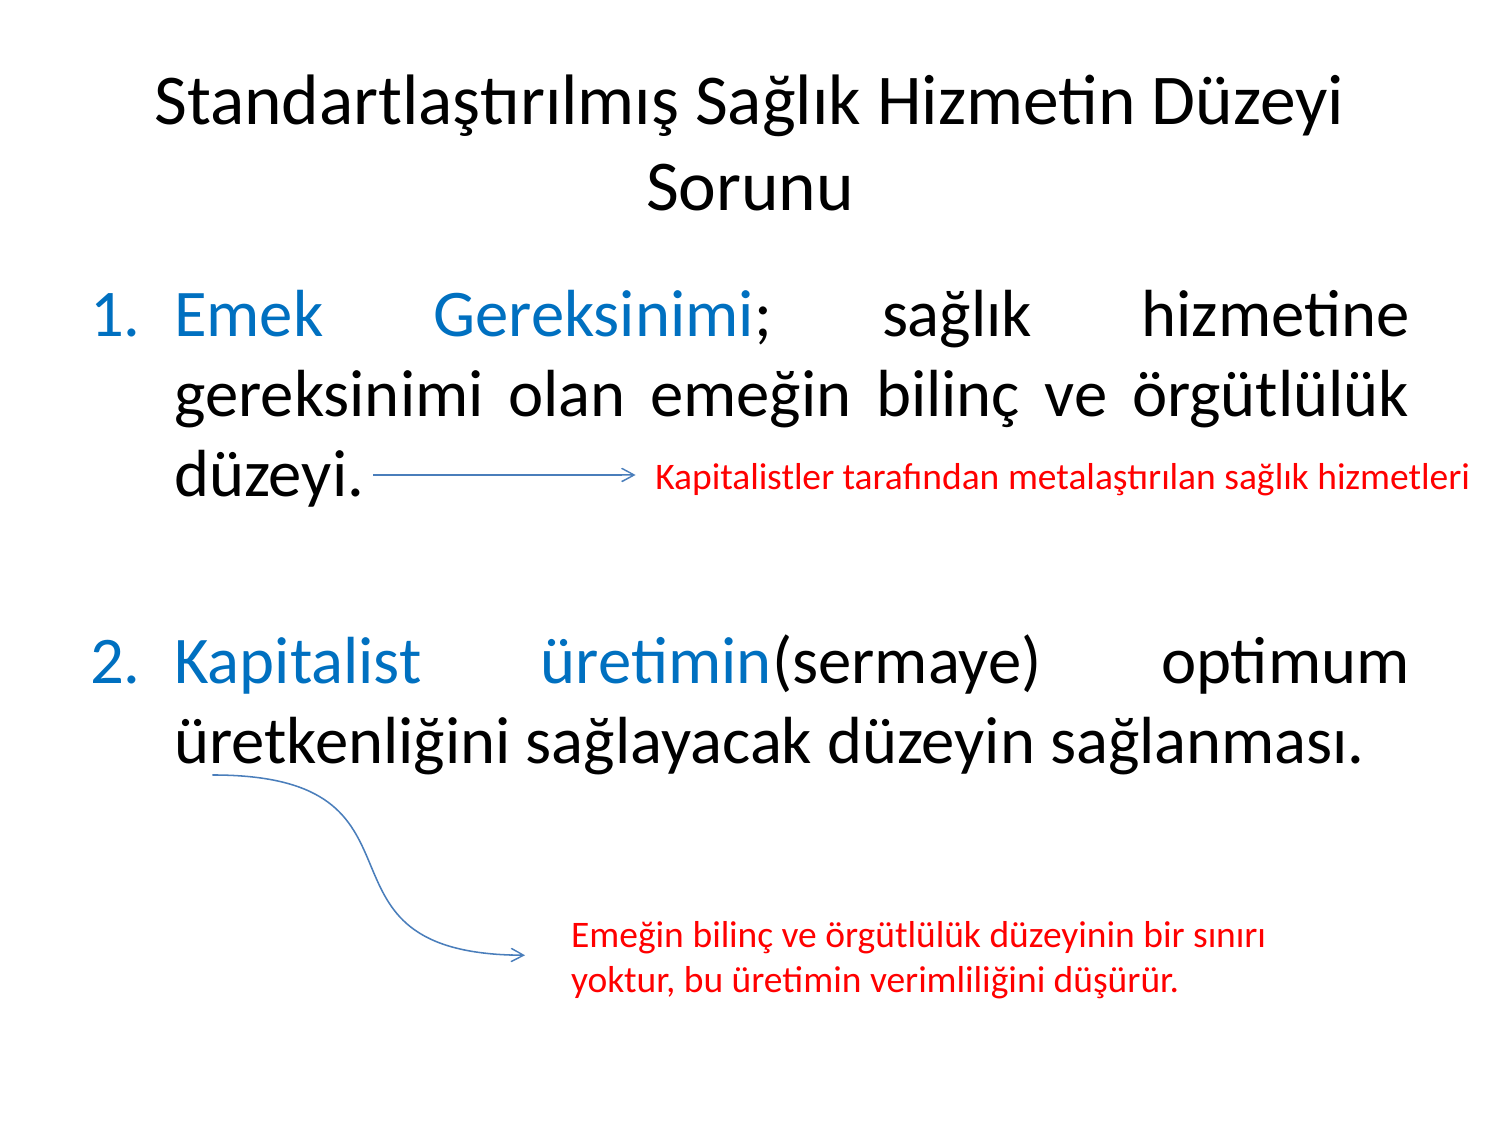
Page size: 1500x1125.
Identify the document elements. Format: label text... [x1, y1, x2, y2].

text_box Emeğin bilinç ve örgütlülük düzeyinin bir sınırı yoktur, bu üretimin verimliliğini düşürür. [556, 902, 1294, 1007]
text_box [212, 774, 526, 956]
list Emek Gereksinimi; sağlık hizmetine gereksinimi olan emeğin bilinç ve örgütlülük düzeyi. Kapitalist üretimin(sermaye) optimum üretkenliğini sağlayacak düzeyin sağlanması. [75, 262, 1425, 1005]
title Standartlaştırılmış Sağlık Hizmetin Düzeyi Sorunu [75, 45, 1425, 233]
text_box Kapitalistler tarafından metalaştırılan sağlık hizmetleri [640, 444, 1486, 505]
